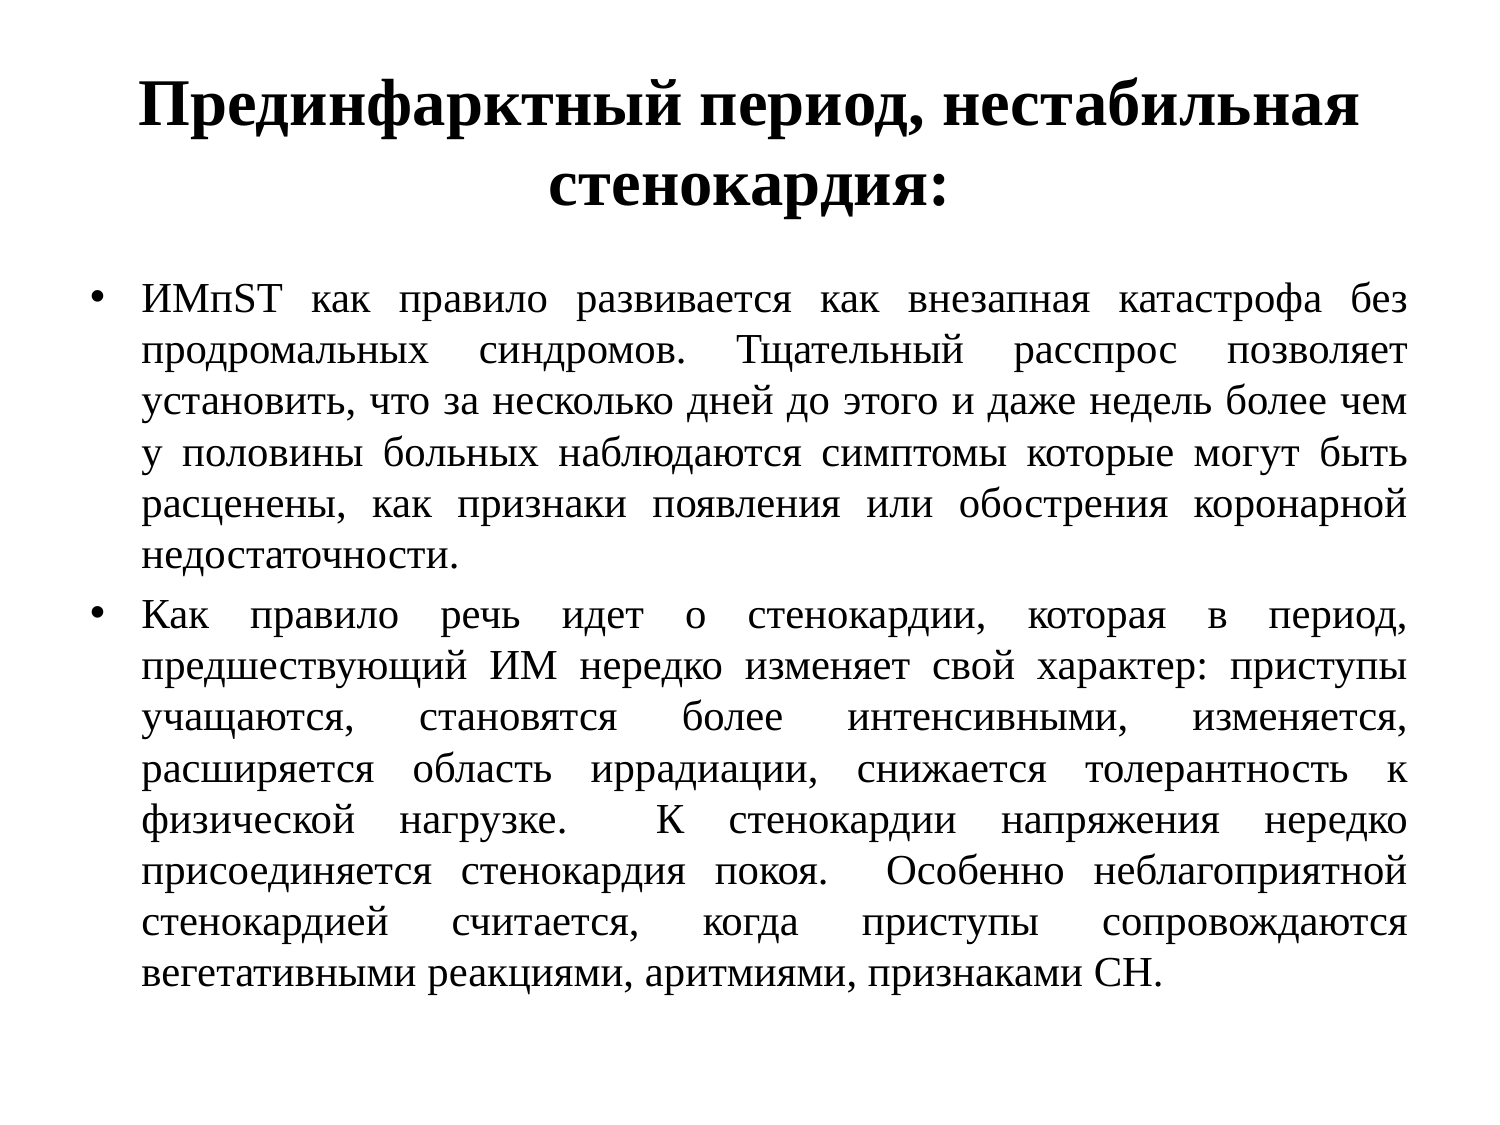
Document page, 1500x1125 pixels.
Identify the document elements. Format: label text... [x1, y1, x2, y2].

list ИМпST как правило развивается как внезапная катастрофа без продромальных синдромов. Тщательный расспрос позволяет установить, что за несколько дней до этого и даже недель более чем у половины больных наблюдаются симптомы которые могут быть расценены, как признаки появления или обострения коронарной недостаточности. Как правило речь идет о стенокардии, которая в период, предшествующий ИМ нередко изменяет свой характер: приступы учащаются, становятся более интенсивными, изменяется, расширяется область иррадиации, снижается толерантность к физической нагрузке. К стенокардии напряжения нередко присоединяется стенокардия покоя. Особенно неблагоприятной стенокардией считается, когда приступы сопровождаются вегетативными реакциями, аритмиями, признаками СН. [75, 262, 1425, 1005]
title Прединфарктный период, нестабильная стенокардия: [75, 45, 1425, 233]
